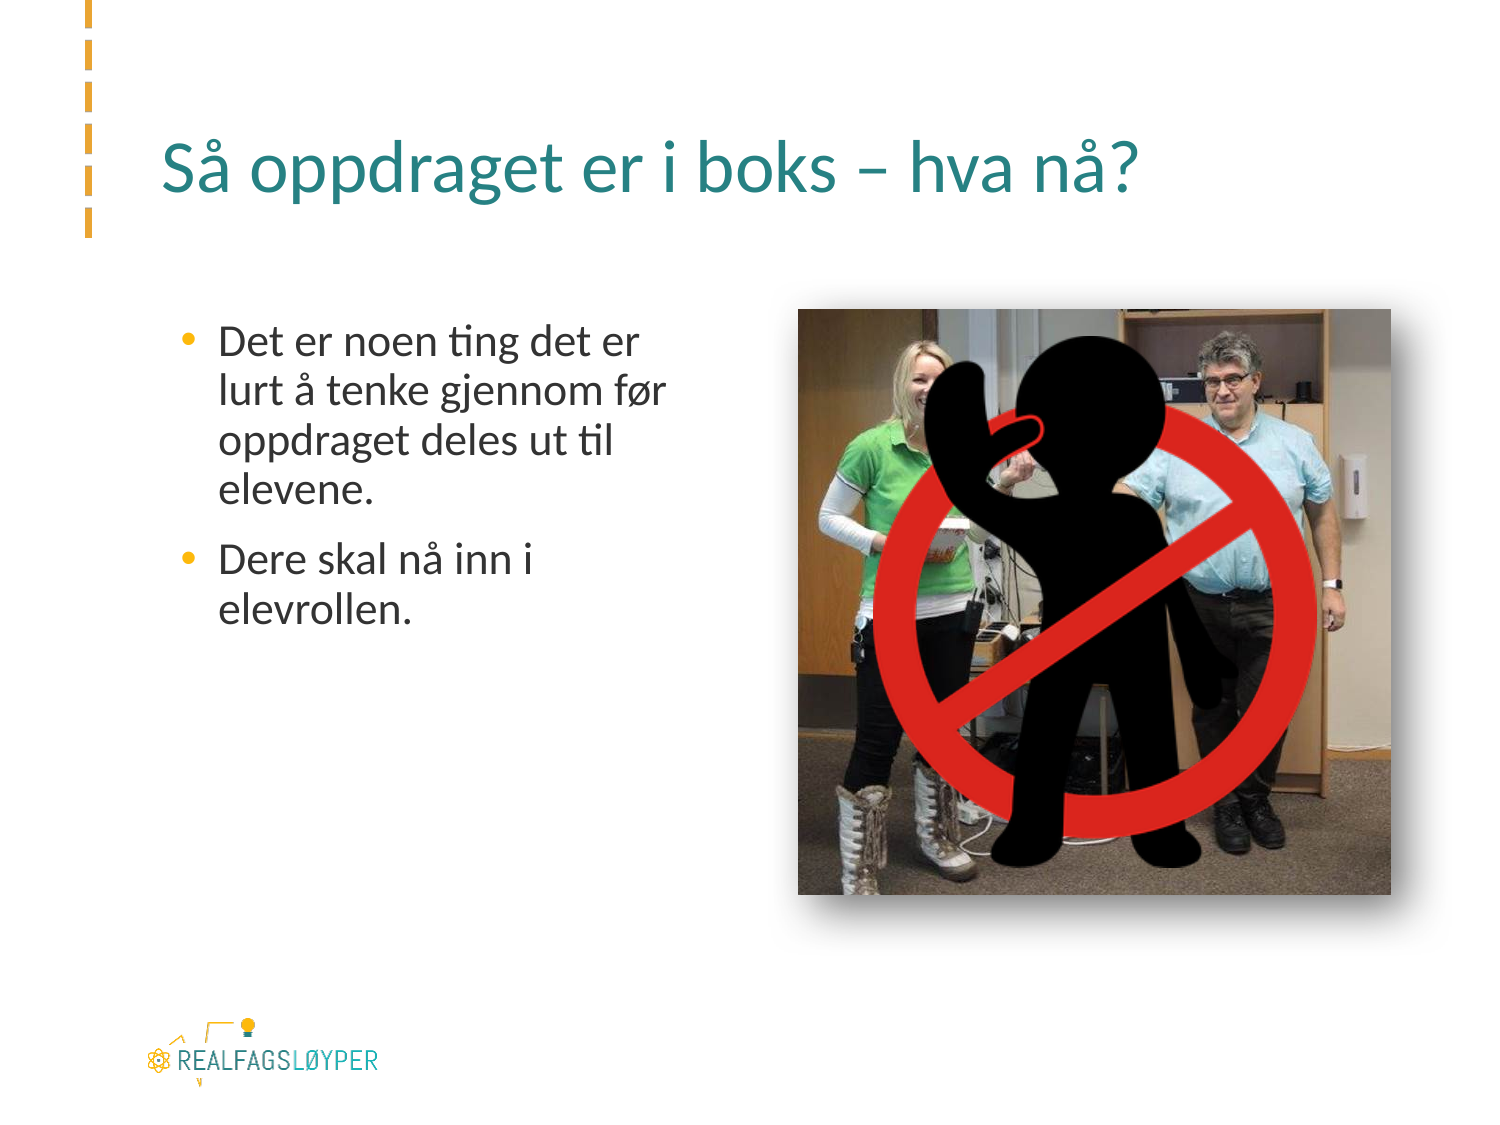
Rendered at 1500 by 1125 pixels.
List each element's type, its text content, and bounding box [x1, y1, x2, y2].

picture [146, 1018, 380, 1089]
list Det er noen ting det er lurt å tenke gjennom før oppdraget deles ut til elevene. Dere skal nå inn i elevrollen. [165, 309, 724, 895]
picture [798, 309, 1391, 895]
picture [85, 0, 92, 238]
title Så oppdraget er i boks – hva nå? [146, 59, 1391, 278]
